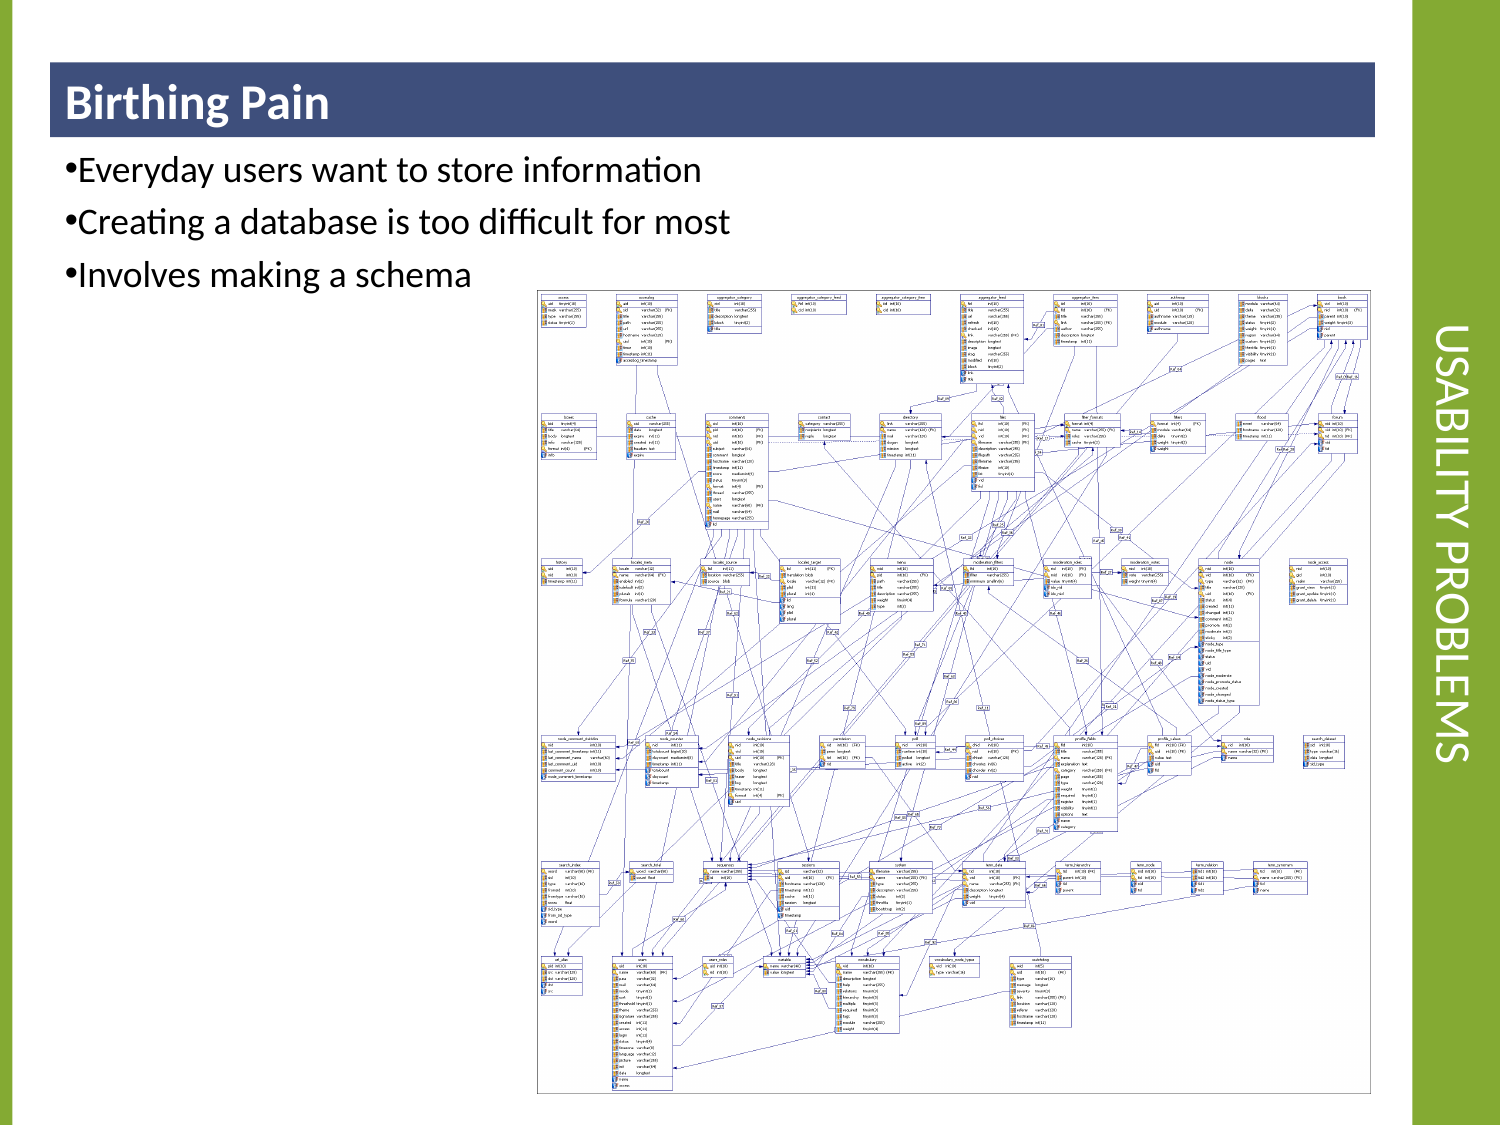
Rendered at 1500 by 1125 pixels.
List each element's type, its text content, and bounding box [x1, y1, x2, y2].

list Birthing Pain [50, 62, 1375, 137]
picture [537, 290, 1371, 1095]
list Everyday users want to store information Creating a database is too difficult for most Involves making a schema [50, 137, 1375, 1025]
title Usability problems [1412, 62, 1500, 1025]
